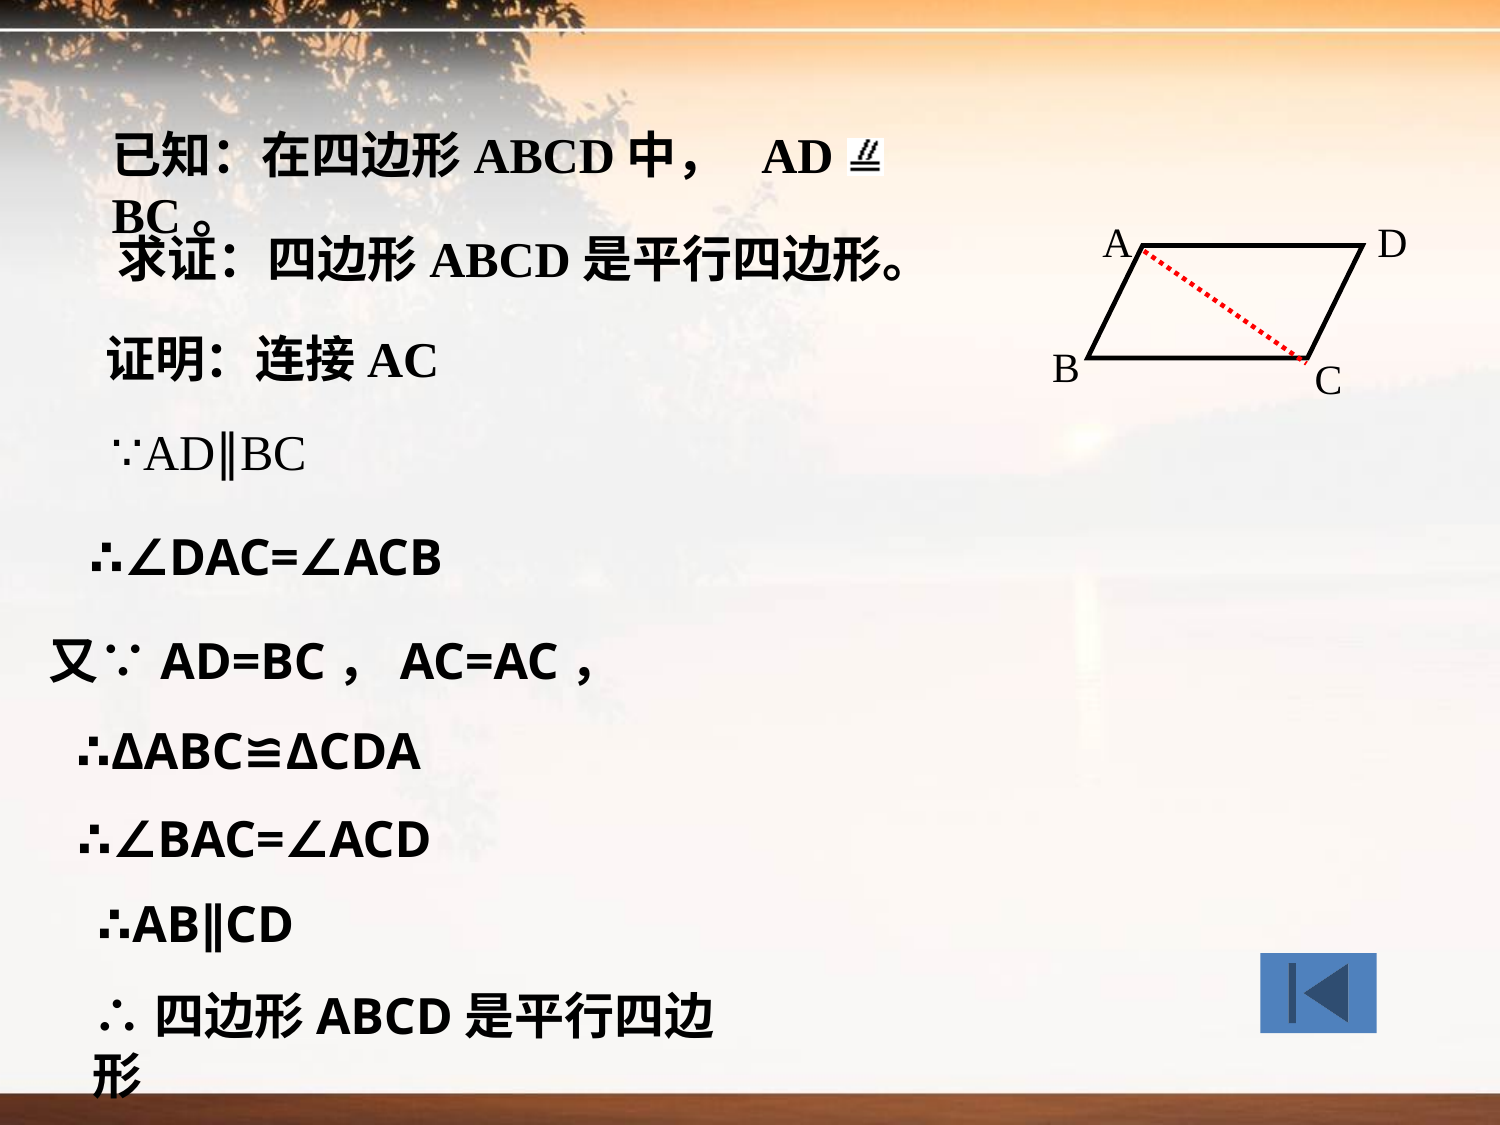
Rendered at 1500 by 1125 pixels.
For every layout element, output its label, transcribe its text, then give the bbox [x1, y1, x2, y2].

text_box 又∵AD=BC，AC=AC， [33, 622, 697, 697]
text_box 求证：四边形ABCD是平行四边形。 [102, 220, 984, 296]
text_box ∵AD∥BC [96, 412, 759, 488]
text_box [1037, 207, 1500, 411]
text_box ∴四边形ABCD是平行四边形 [77, 977, 740, 1112]
picture [0, 0, 1500, 1125]
text_box 证明：连接AC [90, 320, 753, 396]
text_box [1260, 953, 1377, 1034]
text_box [96, 116, 1034, 192]
text_box ∴ΔABC≌ΔCDA [61, 712, 725, 787]
text_box ∴AB∥CD [82, 884, 746, 960]
text_box ∴∠DAC=∠ACB [74, 517, 738, 593]
text_box ∴∠BAC=∠ACD [62, 799, 726, 875]
